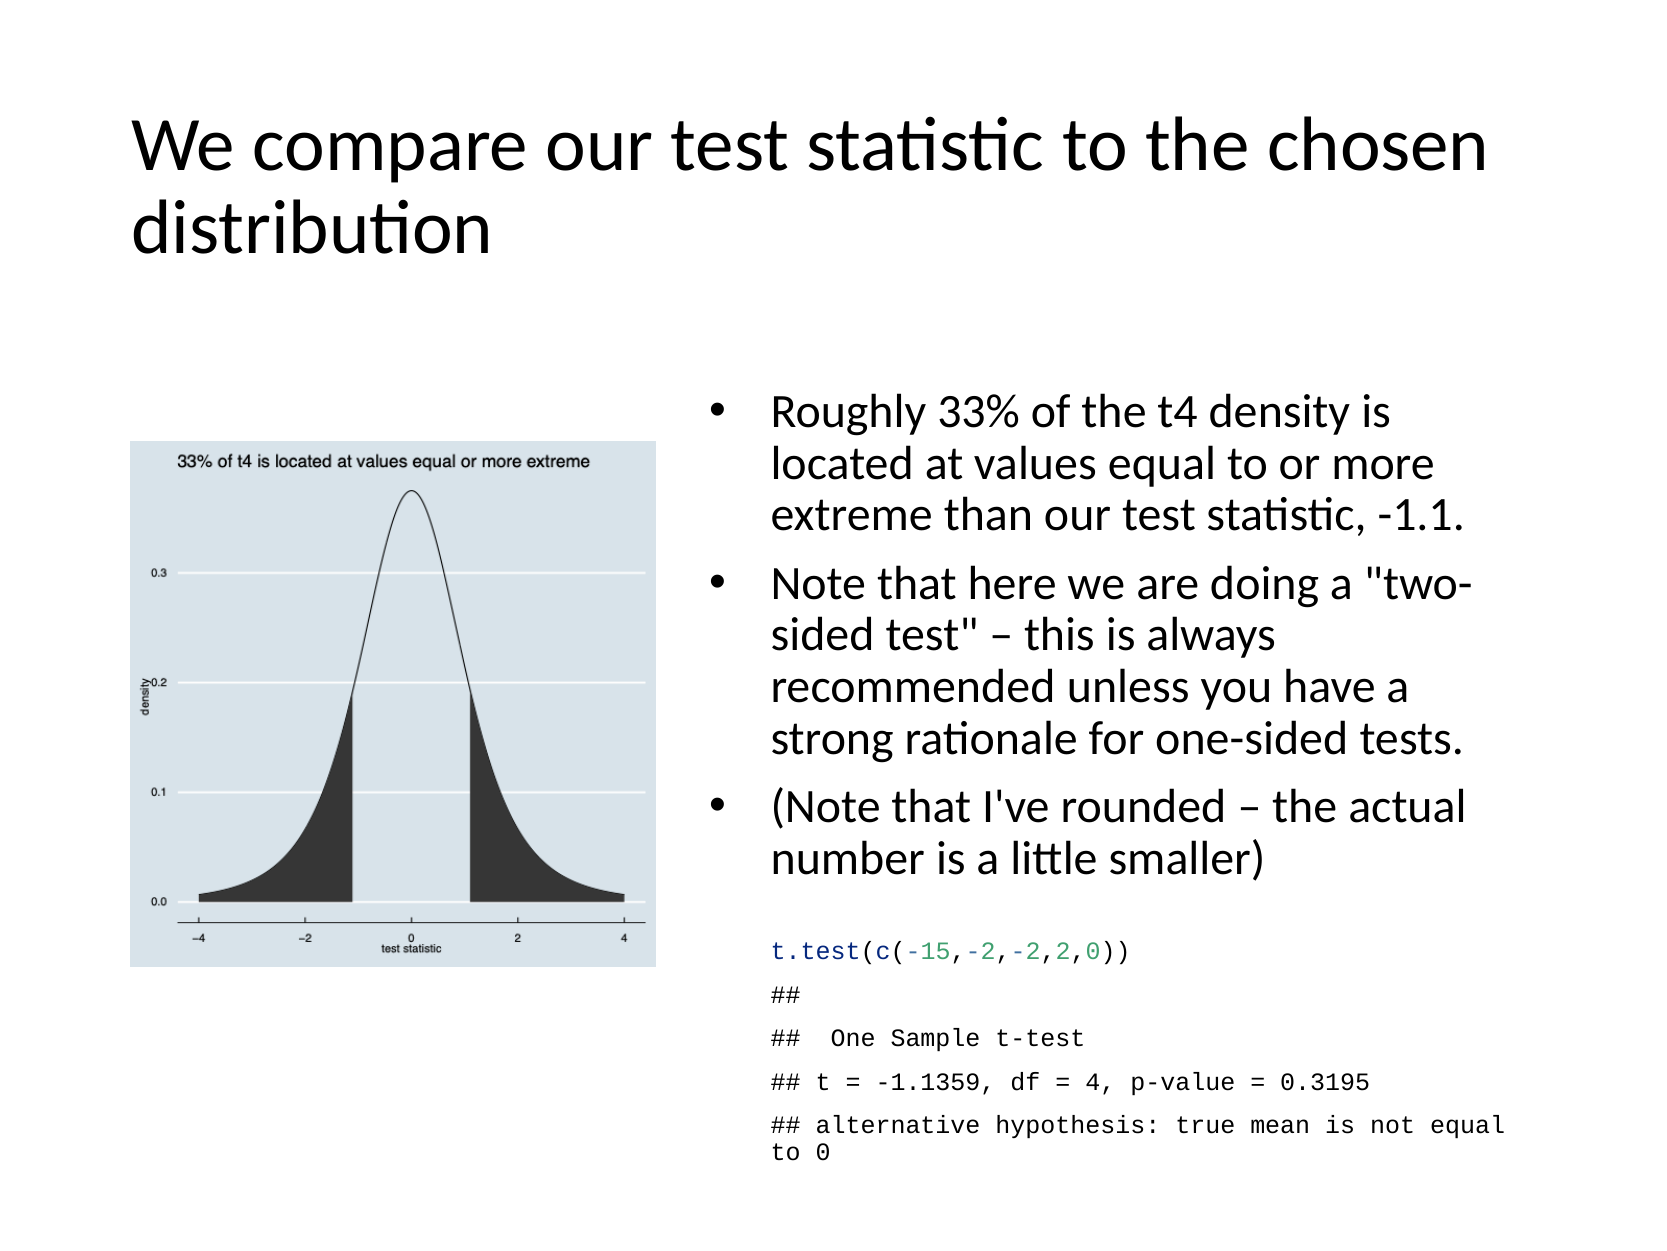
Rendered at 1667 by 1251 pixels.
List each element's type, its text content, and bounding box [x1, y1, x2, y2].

title We compare our test statistic to the chosen distribution [114, 66, 1553, 309]
list Roughly 33% of the t4 density is located at values equal to or more extreme than our test statistic, -1.1. Note that here we are doing a "two-sided test" – this is always recommended unless you have a strong rationale for one-sided tests. (Note that I've rounded – the actual number is a little smaller) t.test(c(-15,-2,-2,2,0)) ## ## One Sample t-test ## t = -1.1359, df = 4, p-value = 0.3195 ## alternative hypothesis: true mean is not equal to 0 [678, 369, 1553, 1126]
picture [130, 441, 656, 967]
